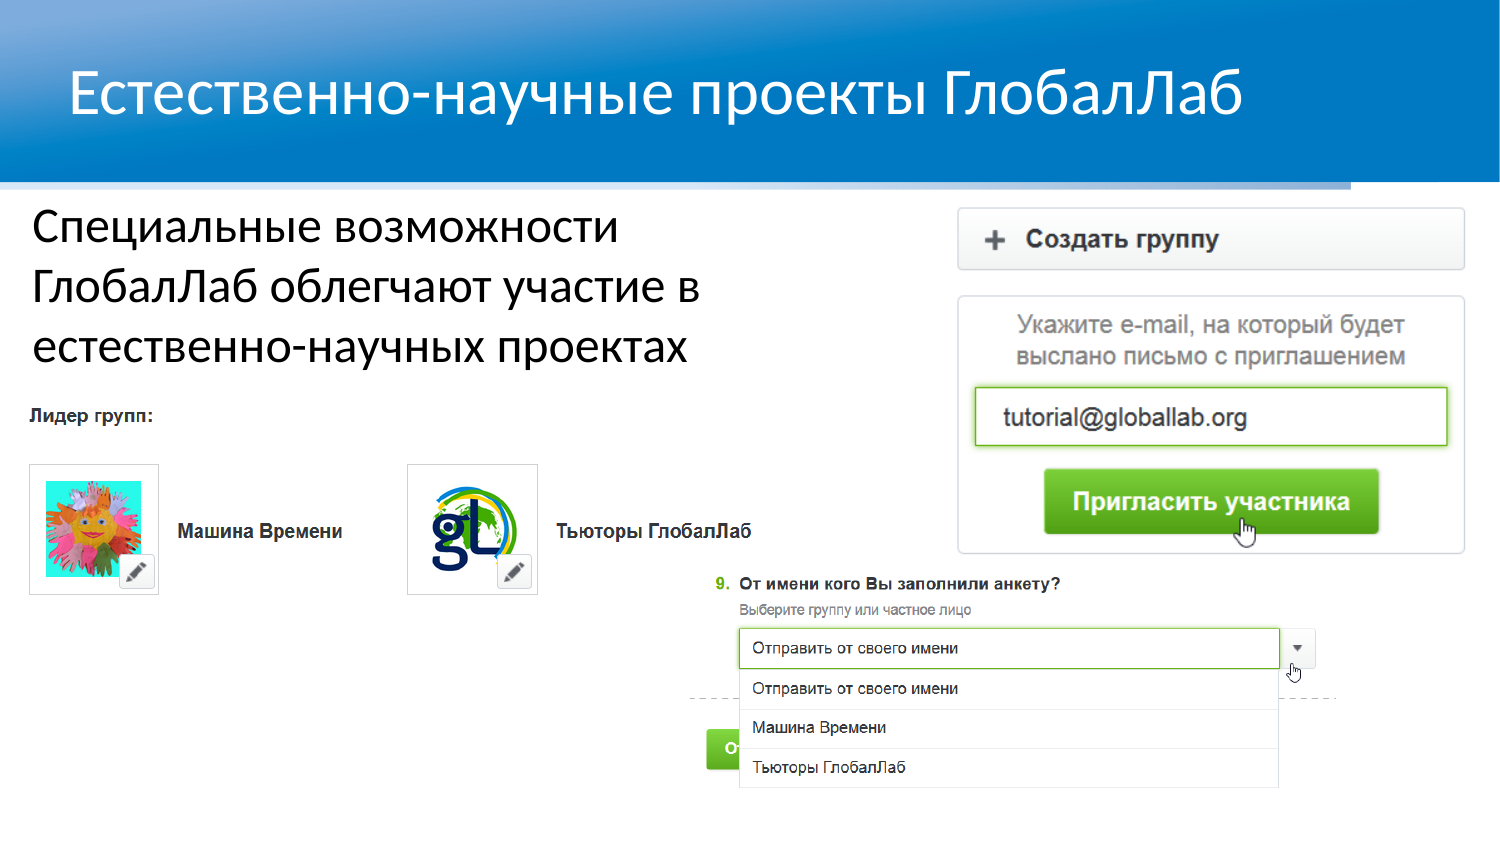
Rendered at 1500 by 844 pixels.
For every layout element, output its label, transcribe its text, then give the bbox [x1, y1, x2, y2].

text_box Специальные возможности ГлобалЛаб облегчают участие в естественно-научных проектах [17, 198, 786, 387]
picture [950, 200, 1474, 558]
picture [0, 0, 1500, 191]
picture [17, 393, 1336, 800]
